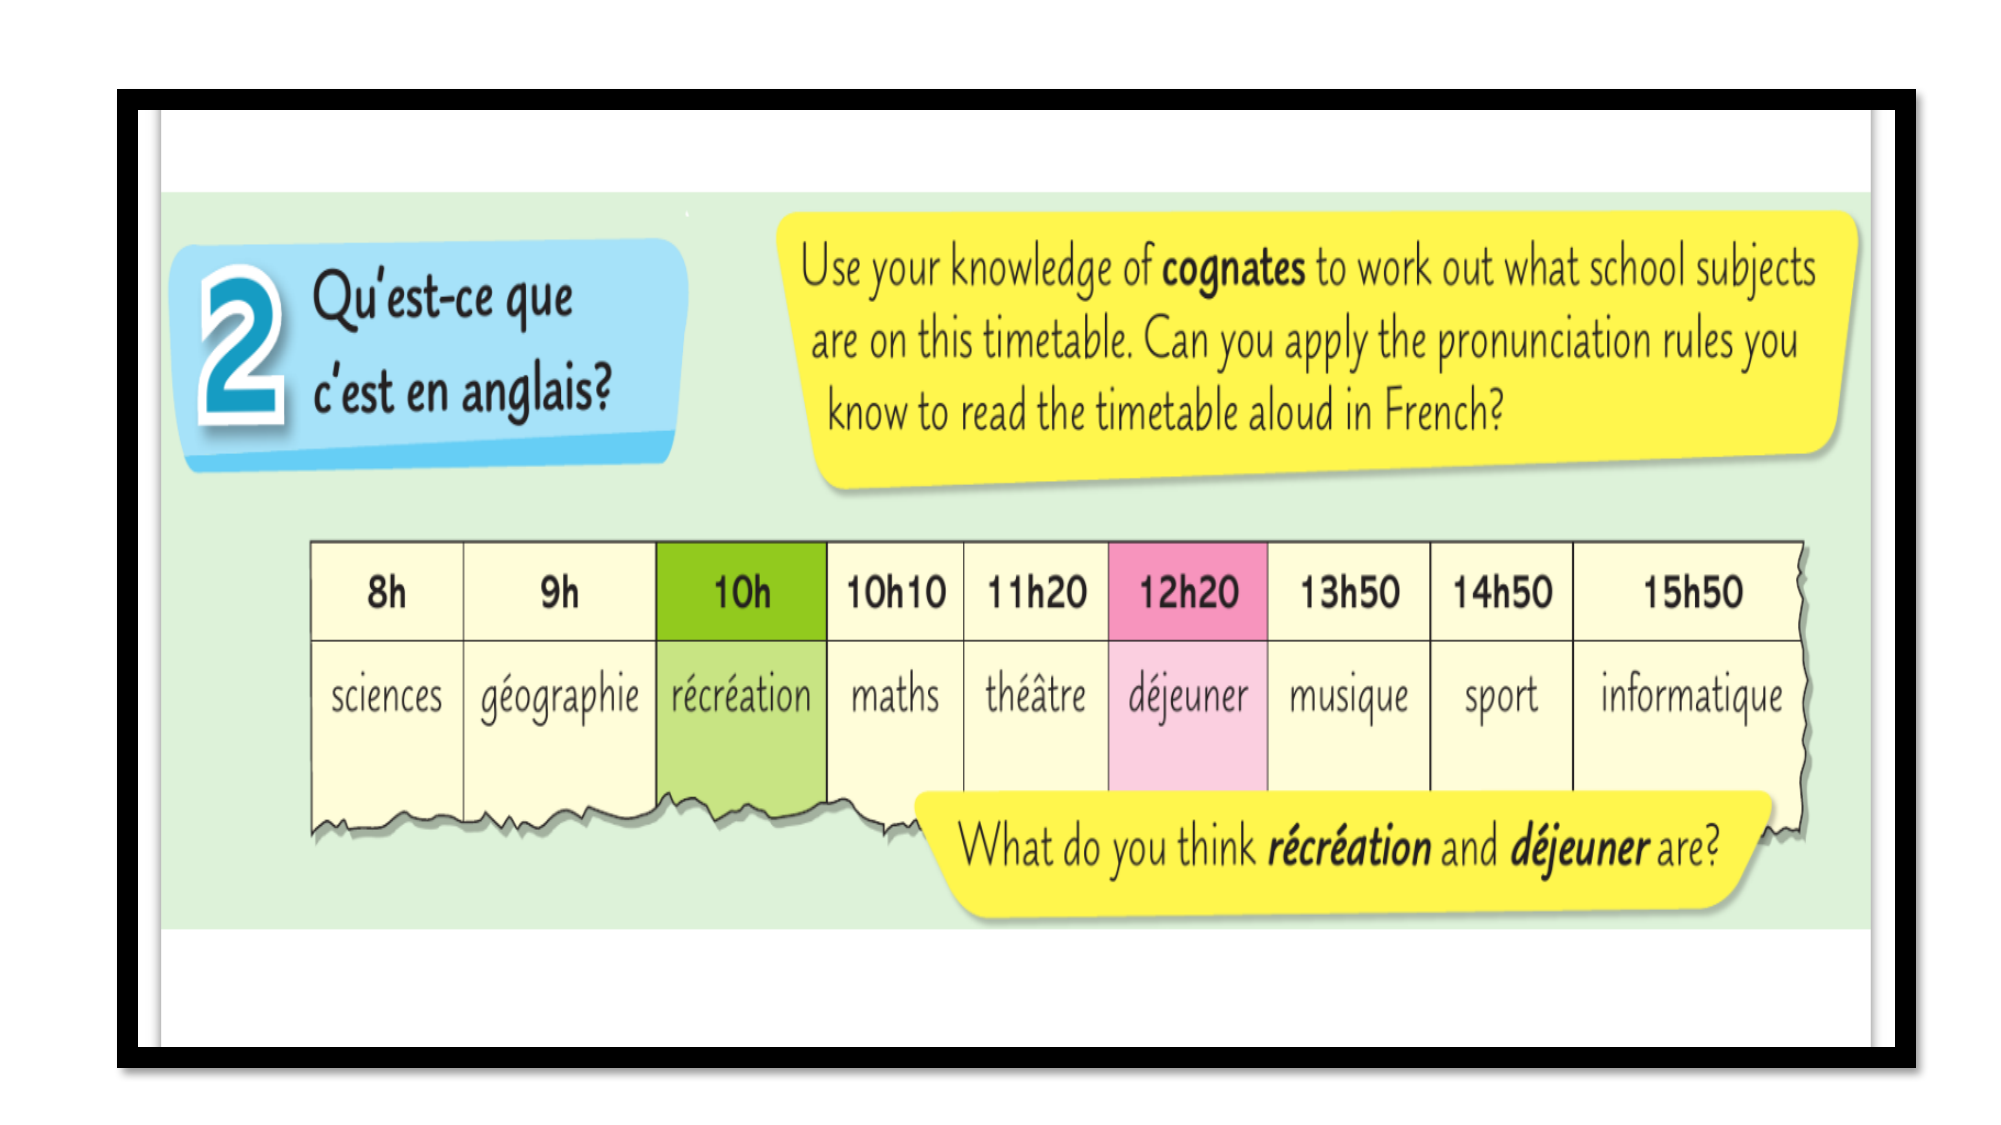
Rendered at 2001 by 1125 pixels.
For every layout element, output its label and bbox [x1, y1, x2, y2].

list [137, 109, 1895, 1048]
